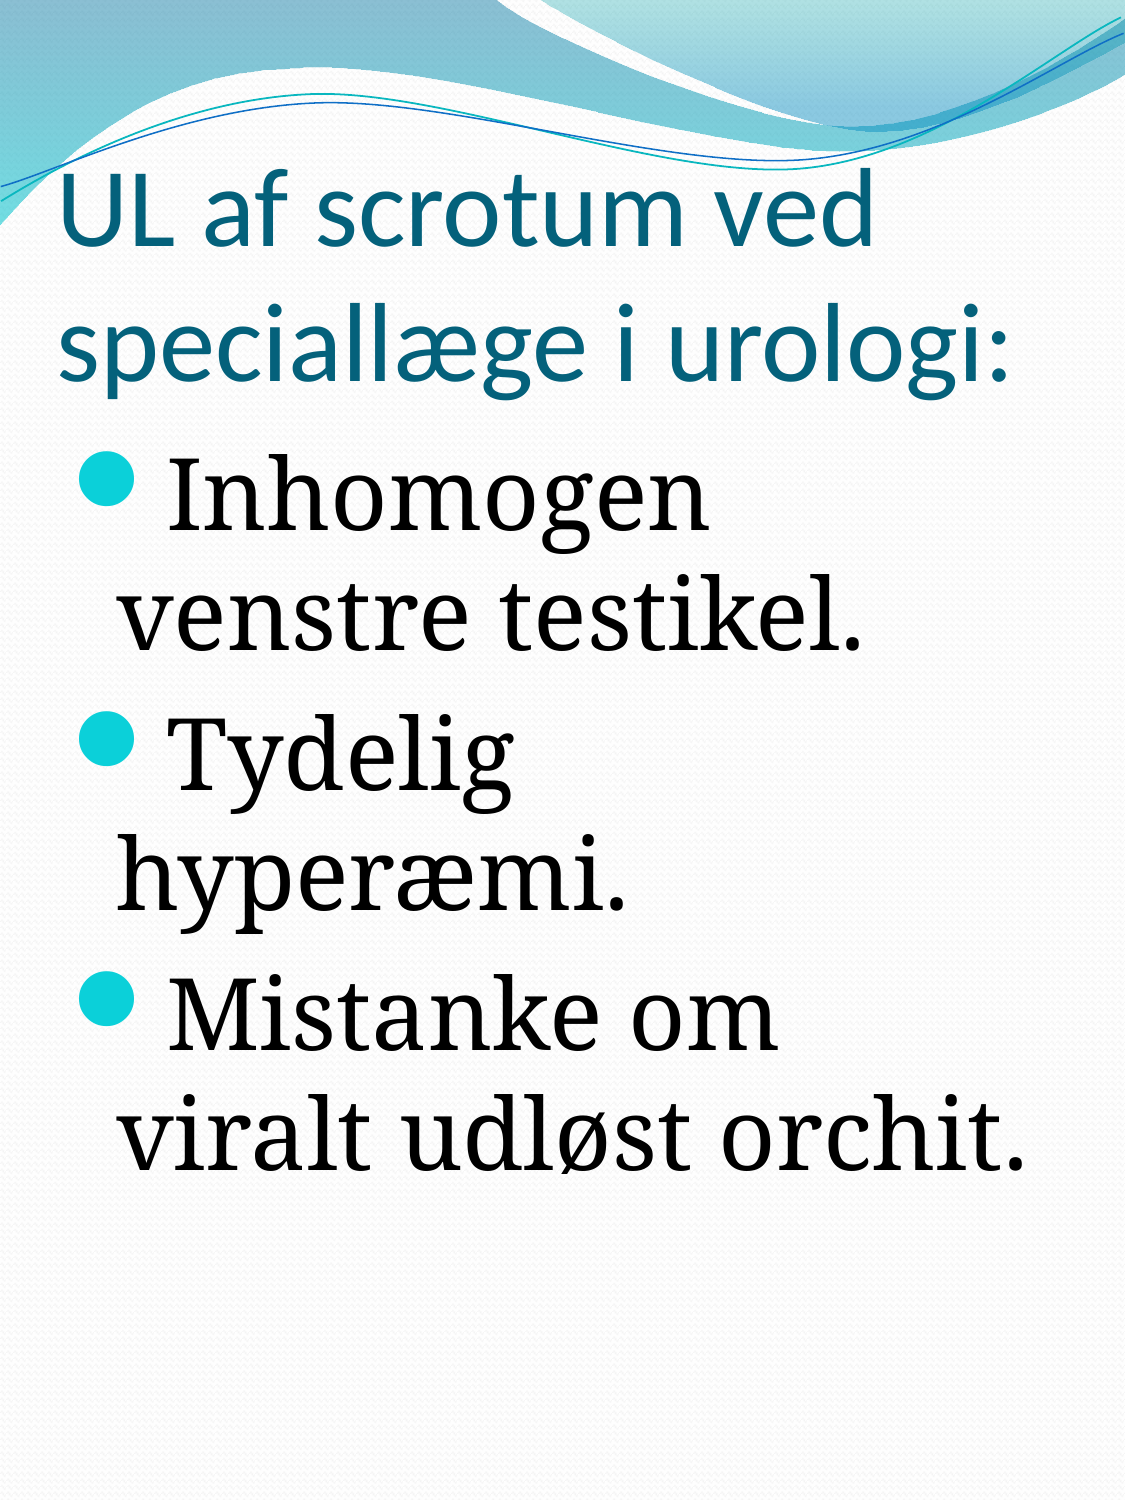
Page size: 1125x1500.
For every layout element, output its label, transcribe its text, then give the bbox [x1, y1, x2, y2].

title UL af scrotum ved speciallæge i urologi: [56, 154, 1069, 404]
list Inhomogen venstre testikel. Tydelig hyperæmi. Mistanke om viralt udløst orchit. [56, 423, 1069, 1384]
